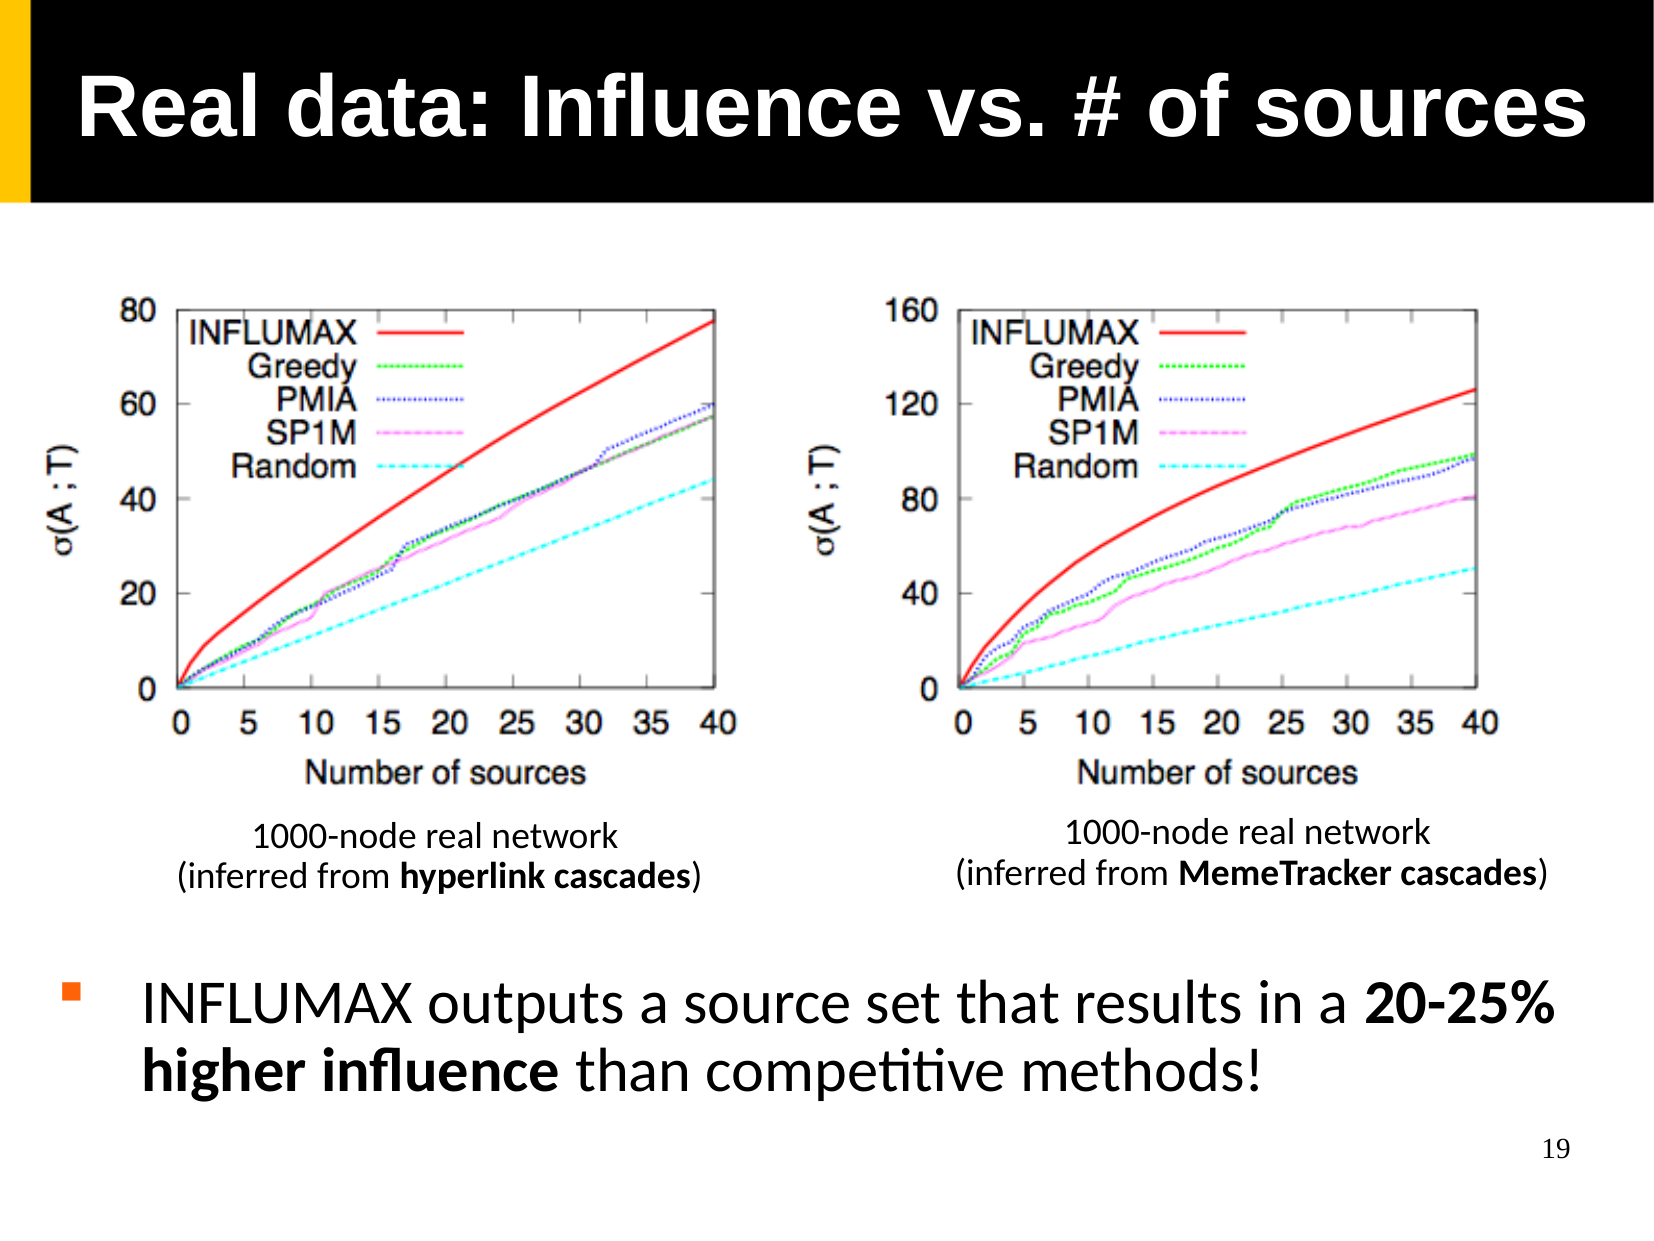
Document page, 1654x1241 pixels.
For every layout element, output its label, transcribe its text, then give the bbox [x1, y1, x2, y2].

slide_number 19 [1185, 1129, 1571, 1216]
text_box 1000-node real network (inferred from MemeTracker cascades) [951, 812, 1552, 894]
text_box InfluMax outputs a source set that results in a 20-25% higher influence than competitive methods! [39, 969, 1615, 1105]
text_box 1000-node real network (inferred from hyperlink cascades) [164, 815, 715, 897]
picture [0, 0, 1654, 1241]
title Real data: Influence vs. # of sources [76, 0, 1654, 206]
